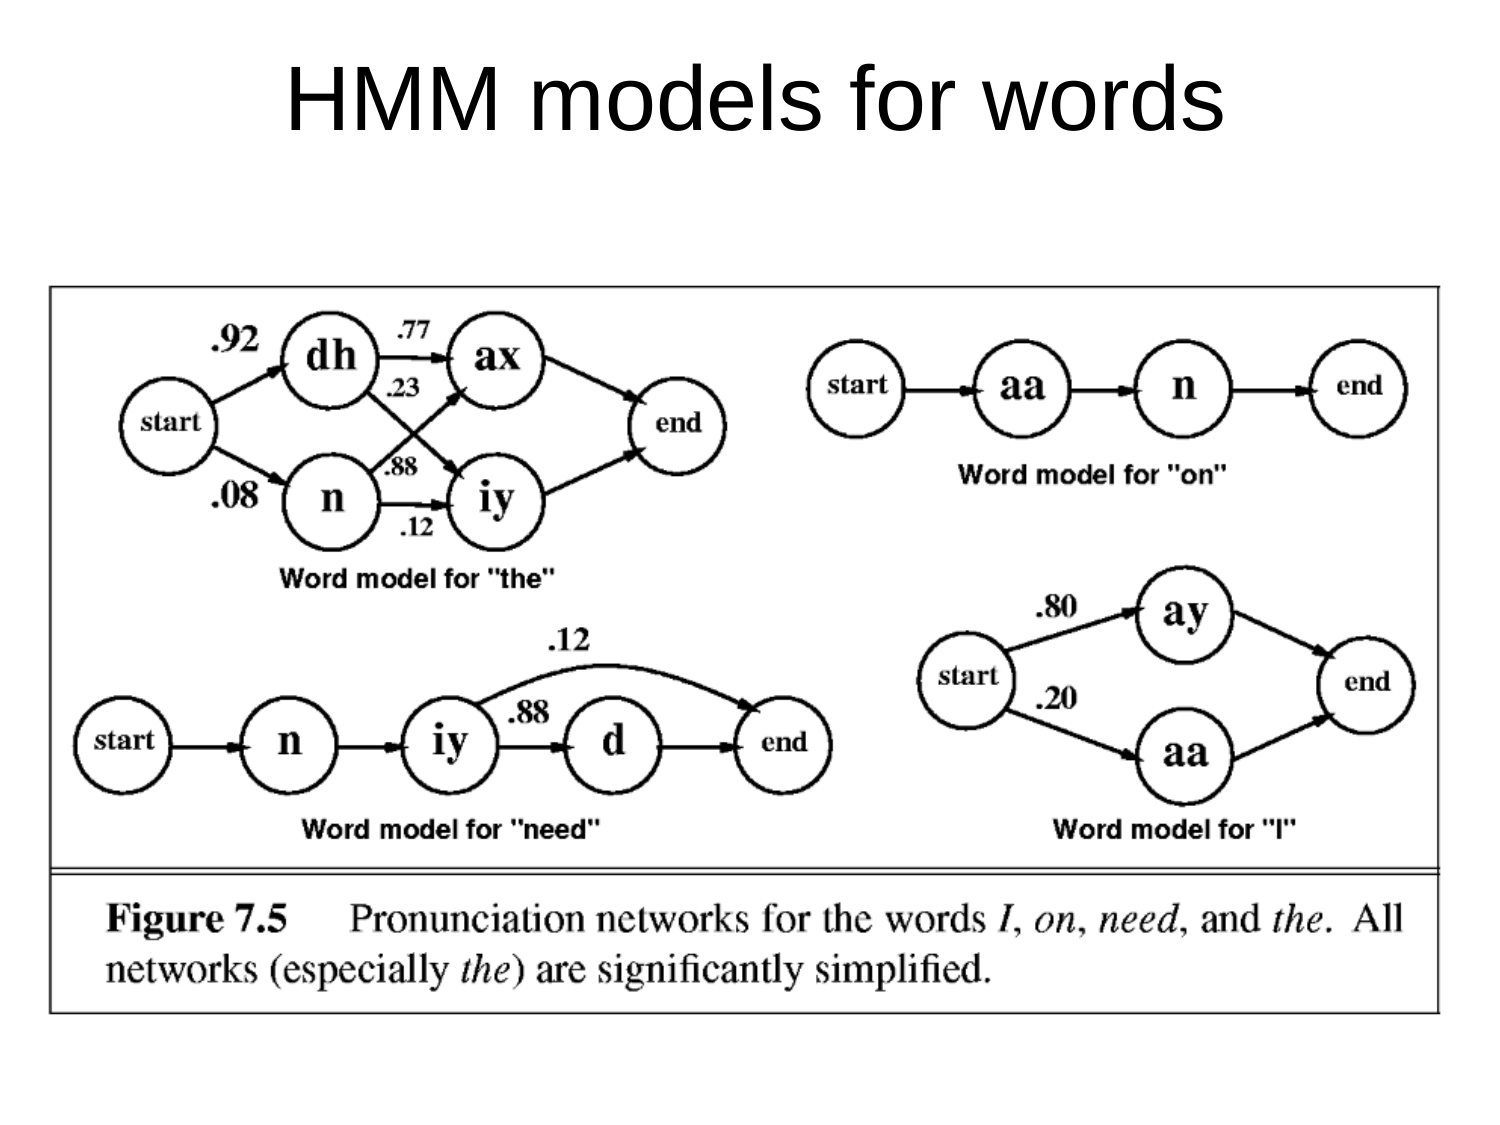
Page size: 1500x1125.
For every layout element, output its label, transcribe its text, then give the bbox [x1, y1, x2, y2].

title HMM models for words [0, 0, 1500, 188]
picture [37, 274, 1448, 1026]
